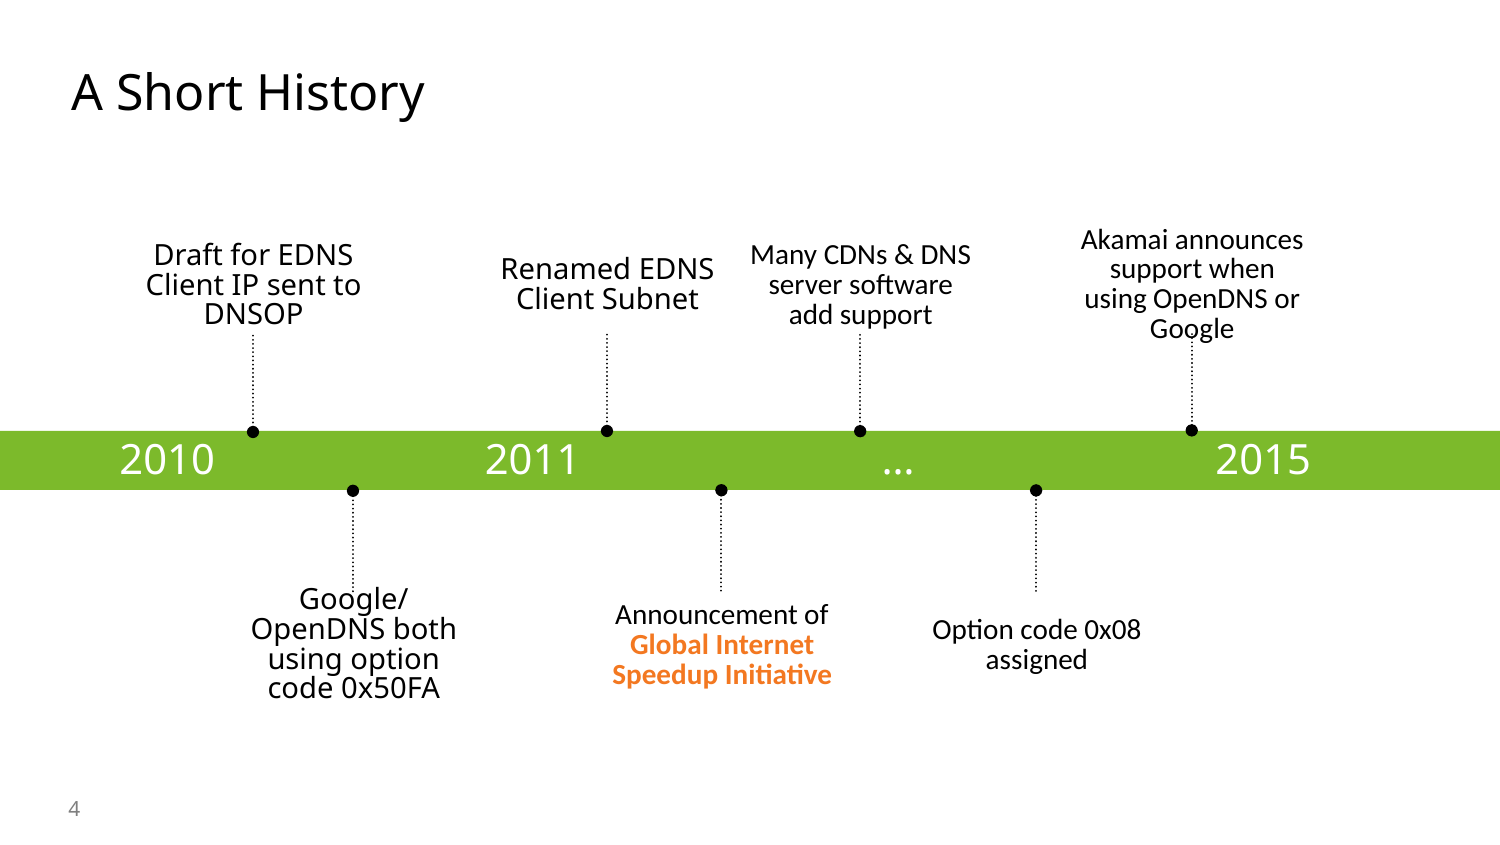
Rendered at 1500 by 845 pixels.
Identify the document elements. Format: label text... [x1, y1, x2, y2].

text_box 2015 [1181, 430, 1345, 484]
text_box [479, 247, 728, 432]
text_box 2011 [451, 430, 615, 484]
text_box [903, 490, 1171, 685]
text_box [588, 489, 856, 699]
text_box [0, 430, 1500, 490]
text_box … [816, 441, 980, 484]
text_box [227, 490, 481, 699]
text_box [1064, 216, 1320, 431]
text_box Draft for EDNS Client IP sent to DNSOP [126, 234, 381, 339]
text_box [733, 232, 989, 432]
title A Short History [56, 9, 1363, 129]
text_box 2010 [85, 430, 249, 484]
